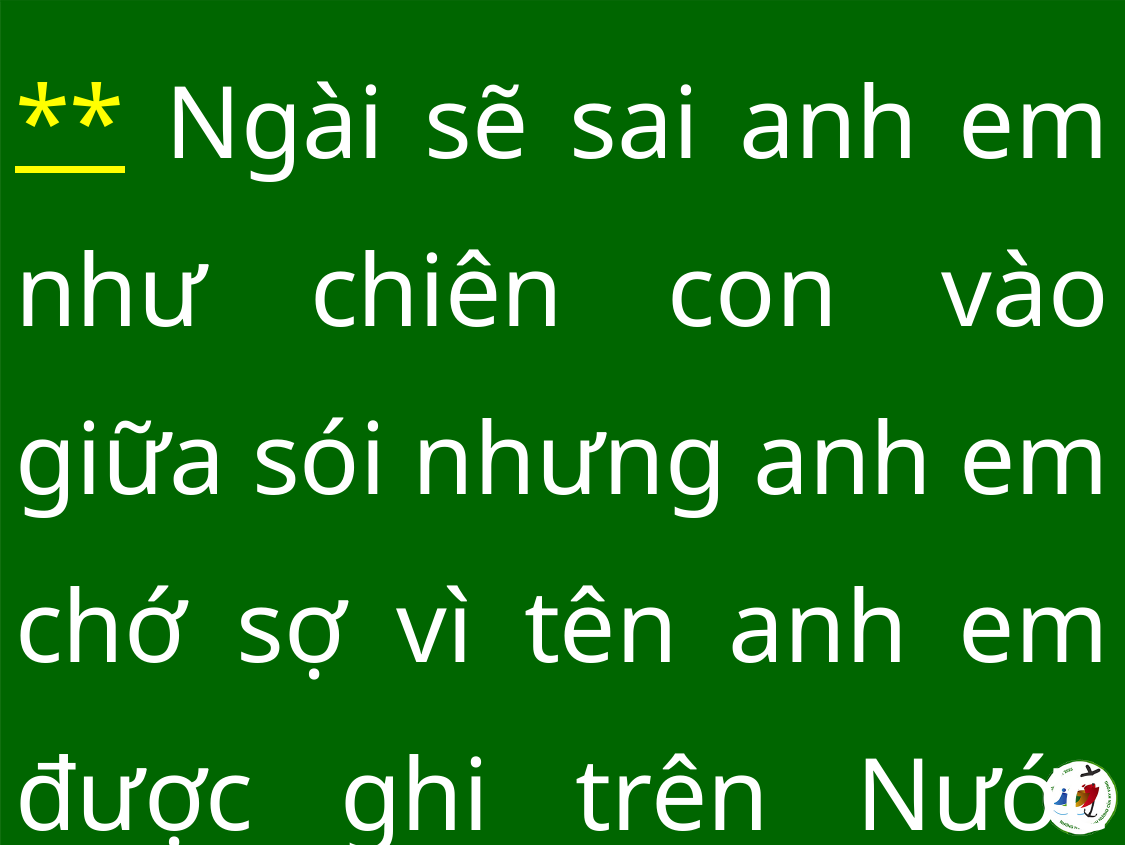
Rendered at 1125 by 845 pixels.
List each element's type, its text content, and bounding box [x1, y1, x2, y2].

subtitle ** Ngài sẽ sai anh em như chiên con vào giữa sói nhưng anh em chớ sợ vì tên anh em được ghi trên Nước Trời. [0, 3, 1125, 839]
picture [0, 839, 1125, 845]
